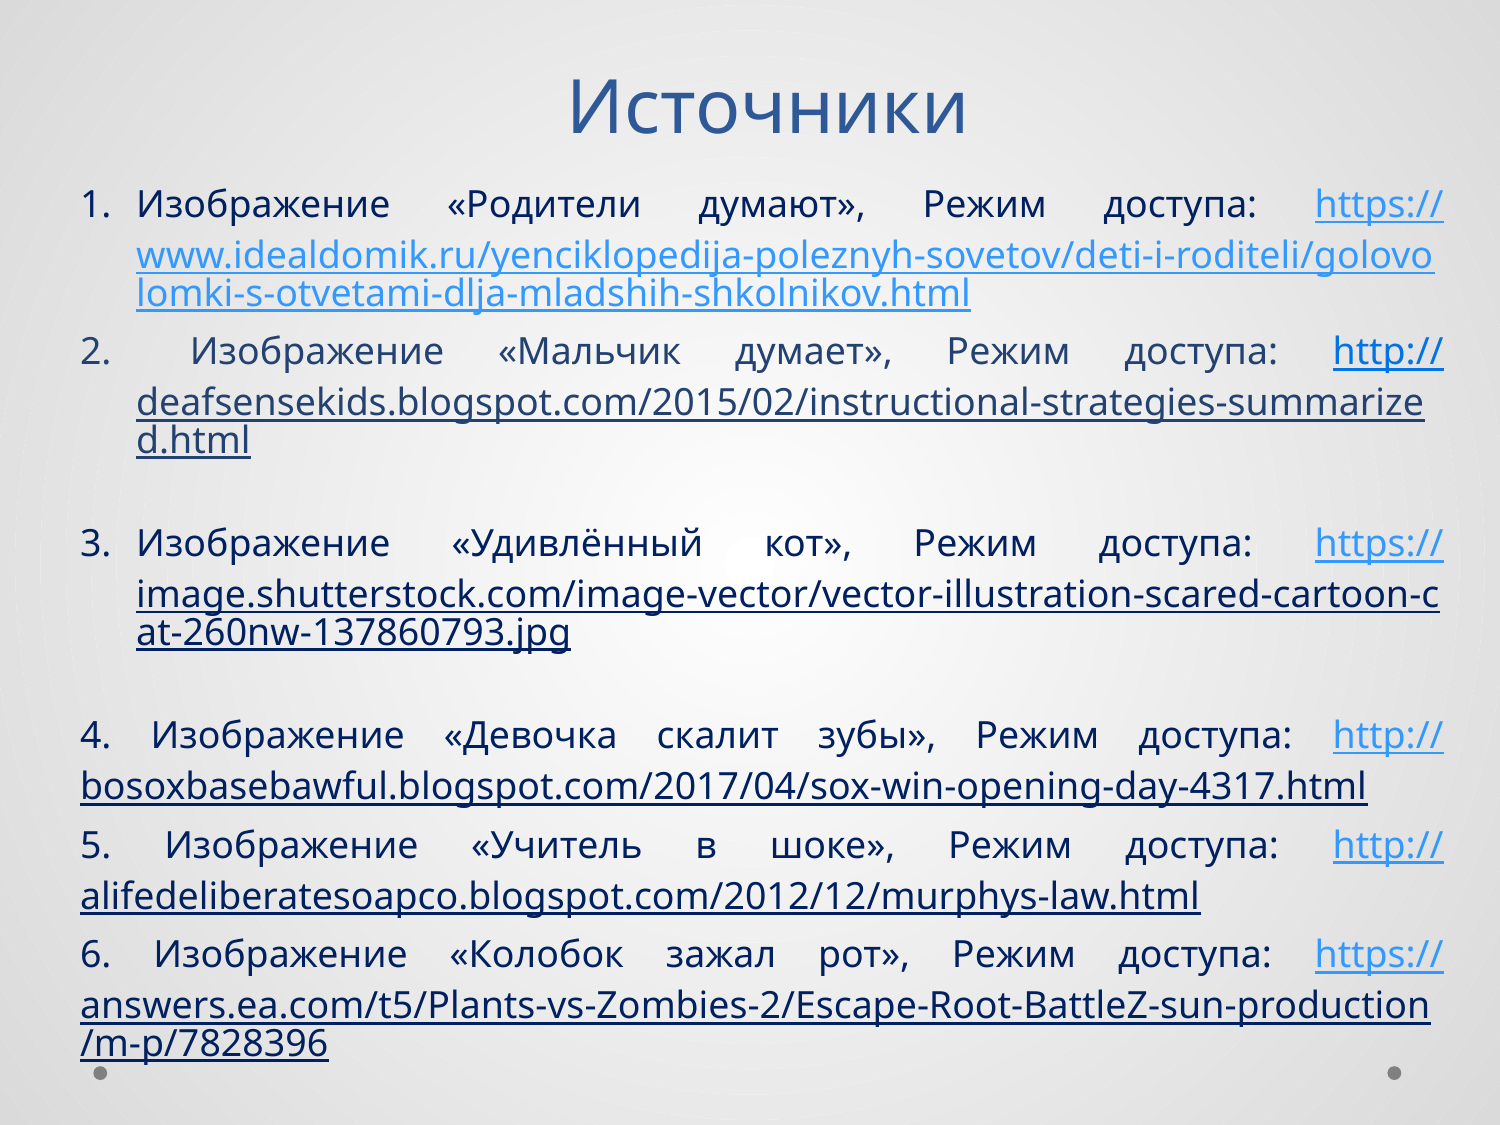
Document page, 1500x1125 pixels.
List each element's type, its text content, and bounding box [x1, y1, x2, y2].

title Источники [183, 19, 1355, 157]
list Изображение «Родители думают», Режим доступа: https://www.idealdomik.ru/yenciklopedija-poleznyh-sovetov/deti-i-roditeli/golovolomki-s-otvetami-dlja-mladshih-shkolnikov.html Изображение «Мальчик думает», Режим доступа: http://deafsensekids.blogspot.com/2015/02/instructional-strategies-summarized.html Изображение «Удивлённый кот», Режим доступа: https://image.shutterstock.com/image-vector/vector-illustration-scared-cartoon-cat-260nw-137860793.jpg 4. Изображение «Девочка скалит зубы», Режим доступа: http://bosoxbasebawful.blogspot.com/2017/04/sox-win-opening-day-4317.html 5. Изображение «Учитель в шоке», Режим доступа: http://alifedeliberatesoapco.blogspot.com/2012/12/murphys-law.html 6. Изображение «Колобок зажал рот», Режим доступа: https://answers.ea.com/t5/Plants-vs-Zombies-2/Escape-Root-BattleZ-sun-production/m-p/7828396 [64, 172, 1459, 1047]
